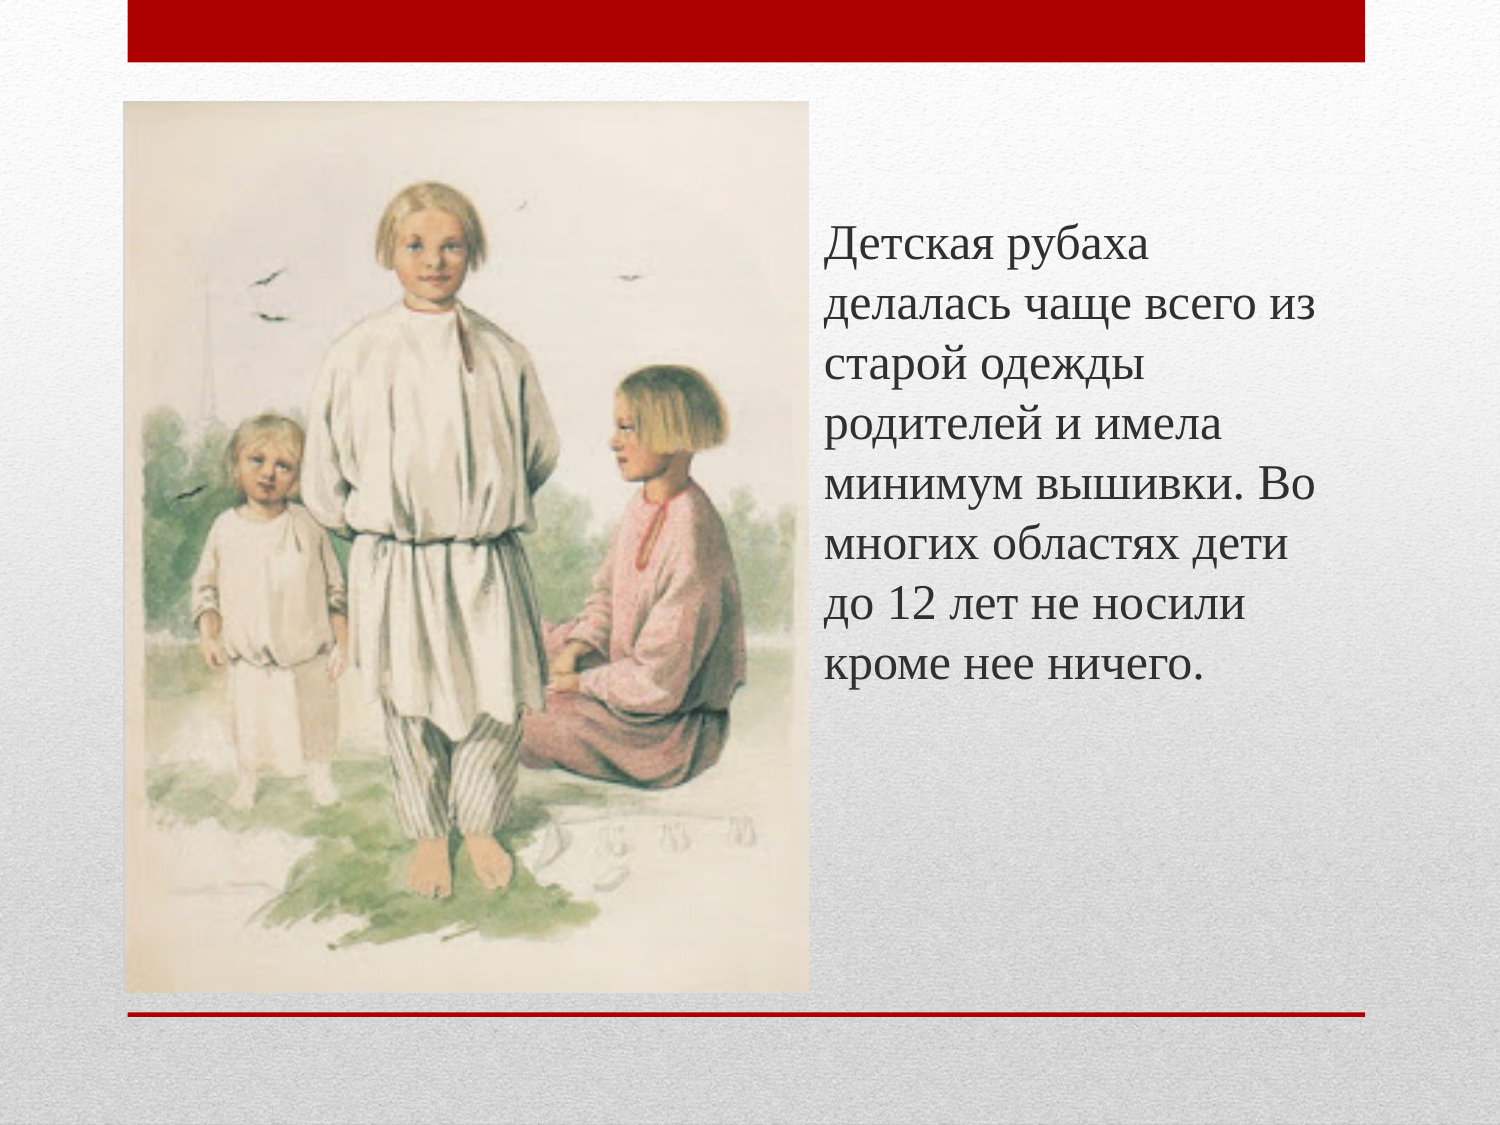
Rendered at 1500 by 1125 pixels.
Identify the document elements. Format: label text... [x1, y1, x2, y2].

list Детская рубаха делалась чаще всего из старой одежды родителей и имела минимум вышивки. Во многих областях дети до 12 лет не носили кроме нее ничего. [809, 99, 1363, 799]
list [123, 101, 810, 994]
